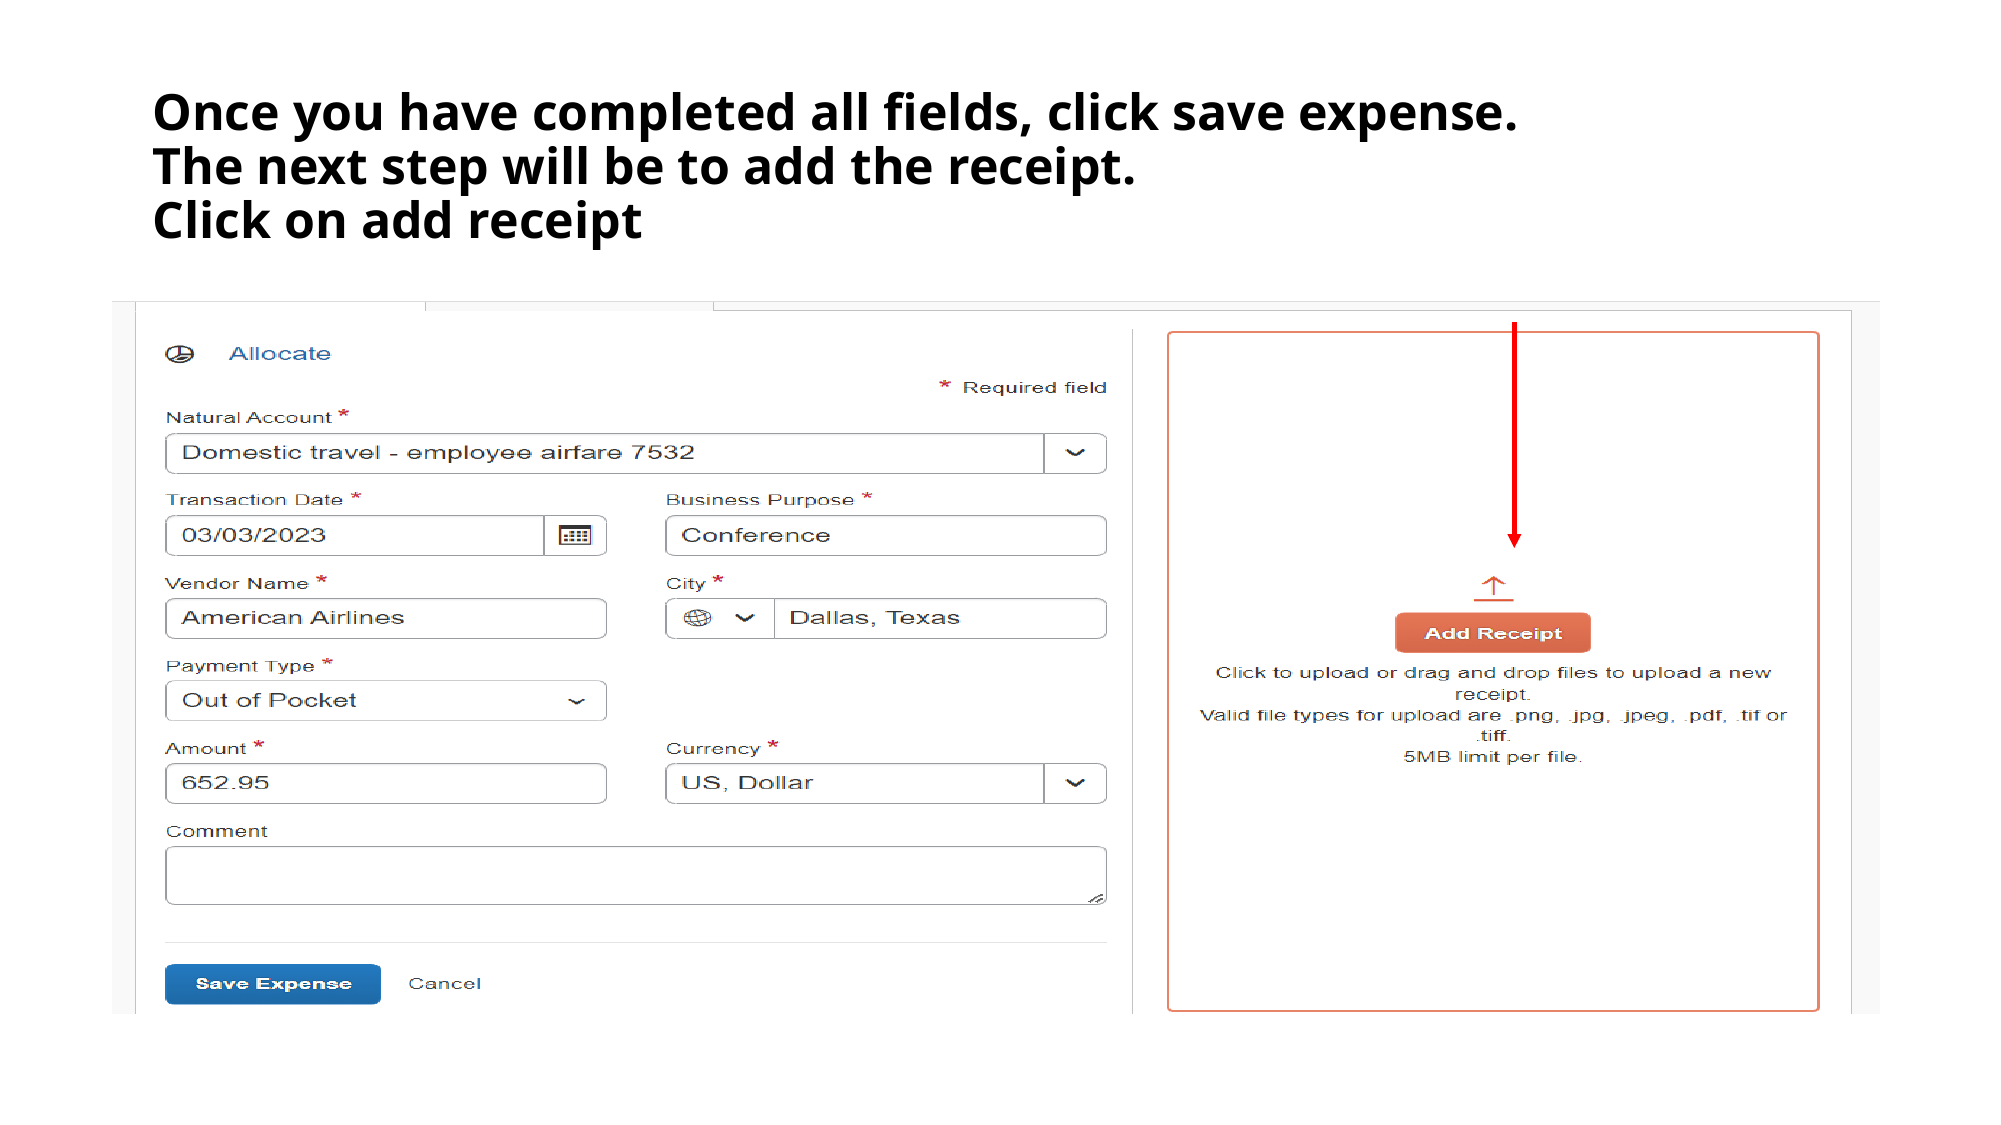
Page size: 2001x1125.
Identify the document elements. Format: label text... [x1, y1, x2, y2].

title Once you have completed all fields, click save expense. The next step will be to add the receipt. Click on add receipt [137, 59, 1863, 278]
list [112, 299, 1880, 1014]
